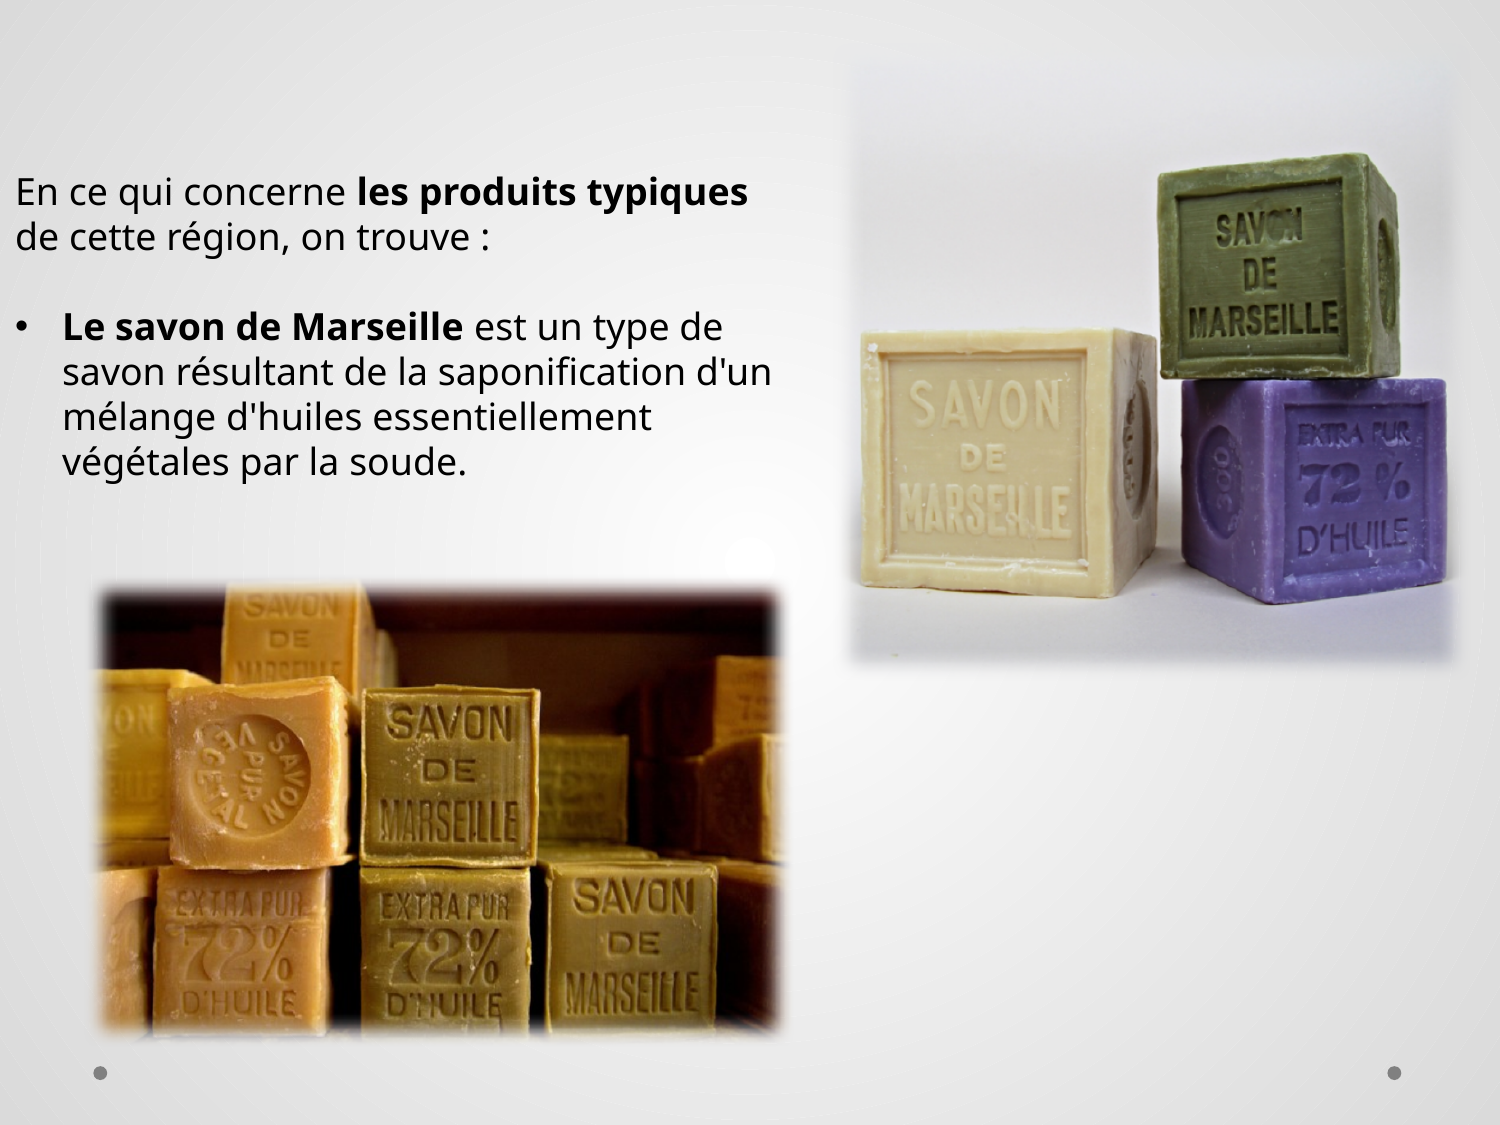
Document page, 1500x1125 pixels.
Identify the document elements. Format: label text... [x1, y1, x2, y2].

text_box En ce qui concerne les produits typiques de cette région, on trouve : Le savon de Marseille est un type de savon résultant de la saponification d'un mélange d'huiles essentiellement végétales par la soude. [0, 160, 792, 536]
picture [832, 42, 1471, 681]
picture [84, 574, 794, 1048]
